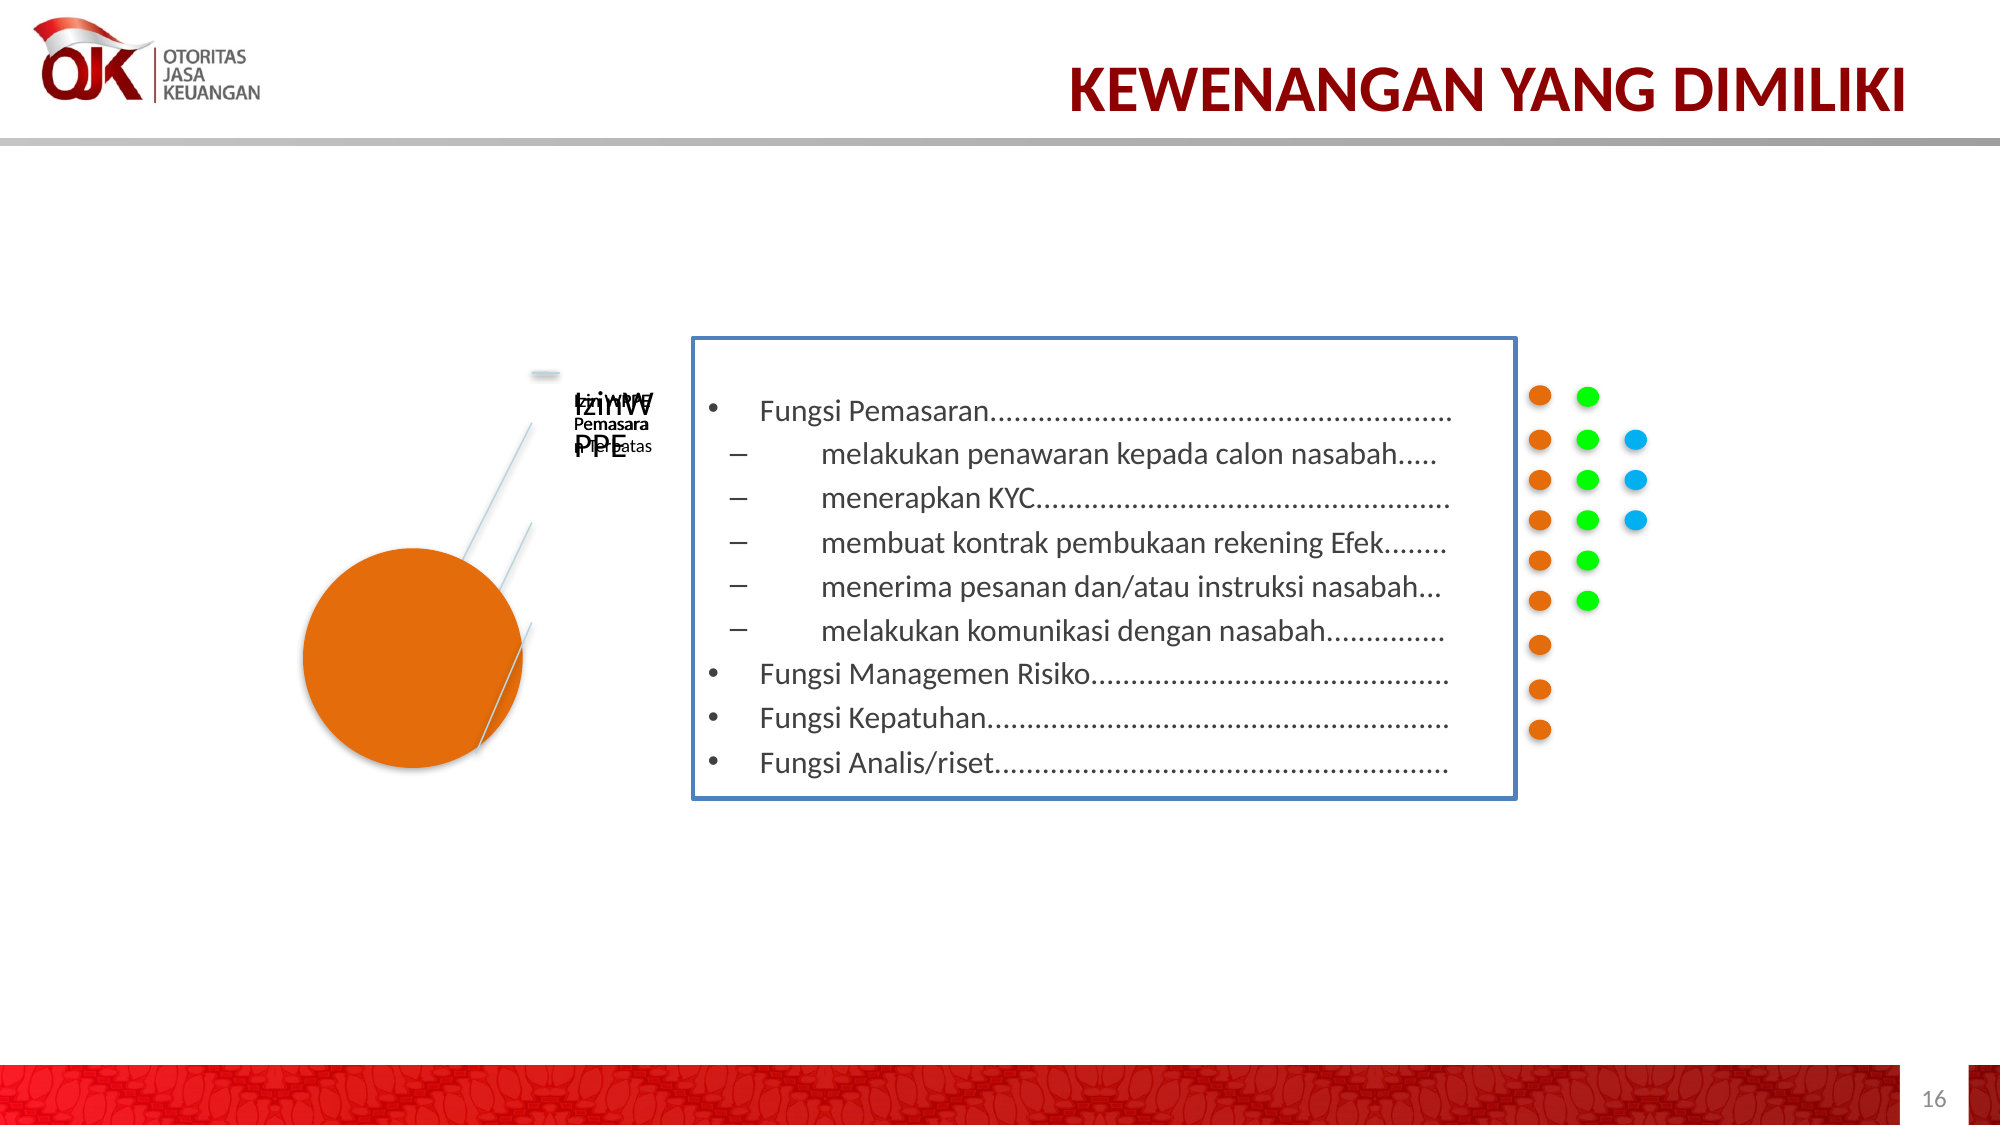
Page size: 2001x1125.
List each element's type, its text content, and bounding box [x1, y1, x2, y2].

text_box [1528, 634, 1552, 655]
text_box [1528, 470, 1552, 491]
text_box [1576, 550, 1599, 571]
title KEWENANGAN YANG DIMILIKI [574, 15, 1925, 155]
text_box [1528, 510, 1552, 531]
text_box [1624, 429, 1647, 450]
picture [1969, 1065, 2000, 1125]
text_box [1528, 550, 1552, 571]
text_box [1576, 510, 1599, 531]
text_box [1528, 679, 1552, 700]
text_box [1624, 510, 1647, 531]
text_box [1576, 470, 1599, 491]
text_box [1528, 385, 1552, 406]
text_box [1624, 470, 1647, 491]
text_box [1576, 590, 1599, 611]
text_box [1576, 429, 1599, 450]
text_box [1528, 719, 1552, 740]
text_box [302, 341, 670, 799]
text_box [1576, 386, 1600, 407]
picture [0, 1065, 1899, 1125]
text_box [1528, 429, 1552, 450]
list Fungsi Pemasaran.......................................................... melakukan penawaran kepada calon nasabah..... menerapkan KYC.................................................... membuat kontrak pembukaan rekening Efek........ menerima pesanan dan/atau instruksi nasabah... melakukan komunikasi dengan nasabah............... Fungsi Managemen Risiko............................................. Fungsi Kepatuhan.......................................................... Fungsi Analis/riset......................................................... [691, 336, 1518, 801]
picture [19, 4, 288, 120]
slide_number 16 [1899, 1065, 1969, 1125]
text_box [1528, 590, 1552, 611]
